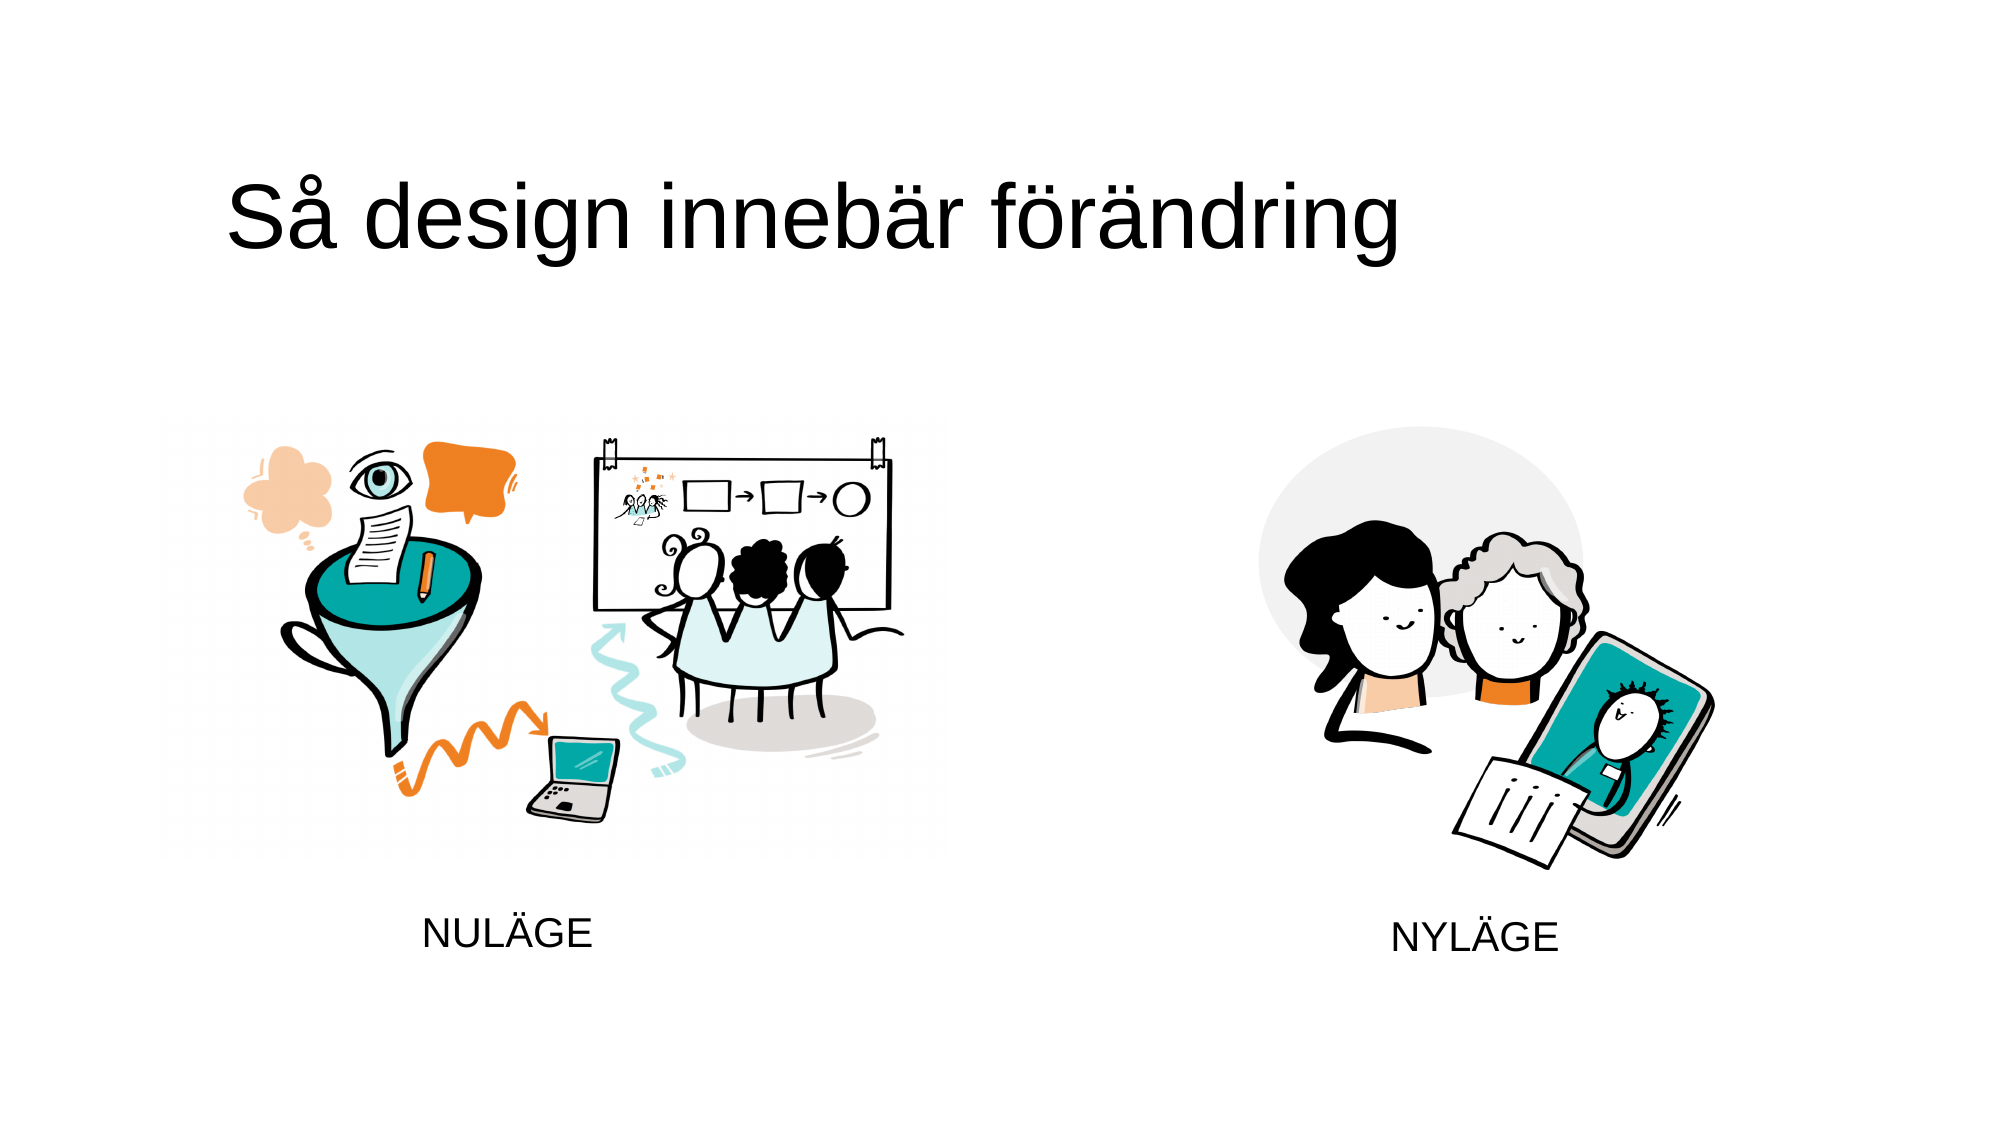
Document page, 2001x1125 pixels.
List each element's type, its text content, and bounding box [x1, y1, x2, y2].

picture [1102, 396, 1826, 939]
text_box Så design innebär förändring [211, 149, 1420, 275]
picture [153, 412, 948, 860]
text_box NYLÄGE [1375, 939, 1826, 968]
text_box NULÄGE [406, 898, 857, 964]
